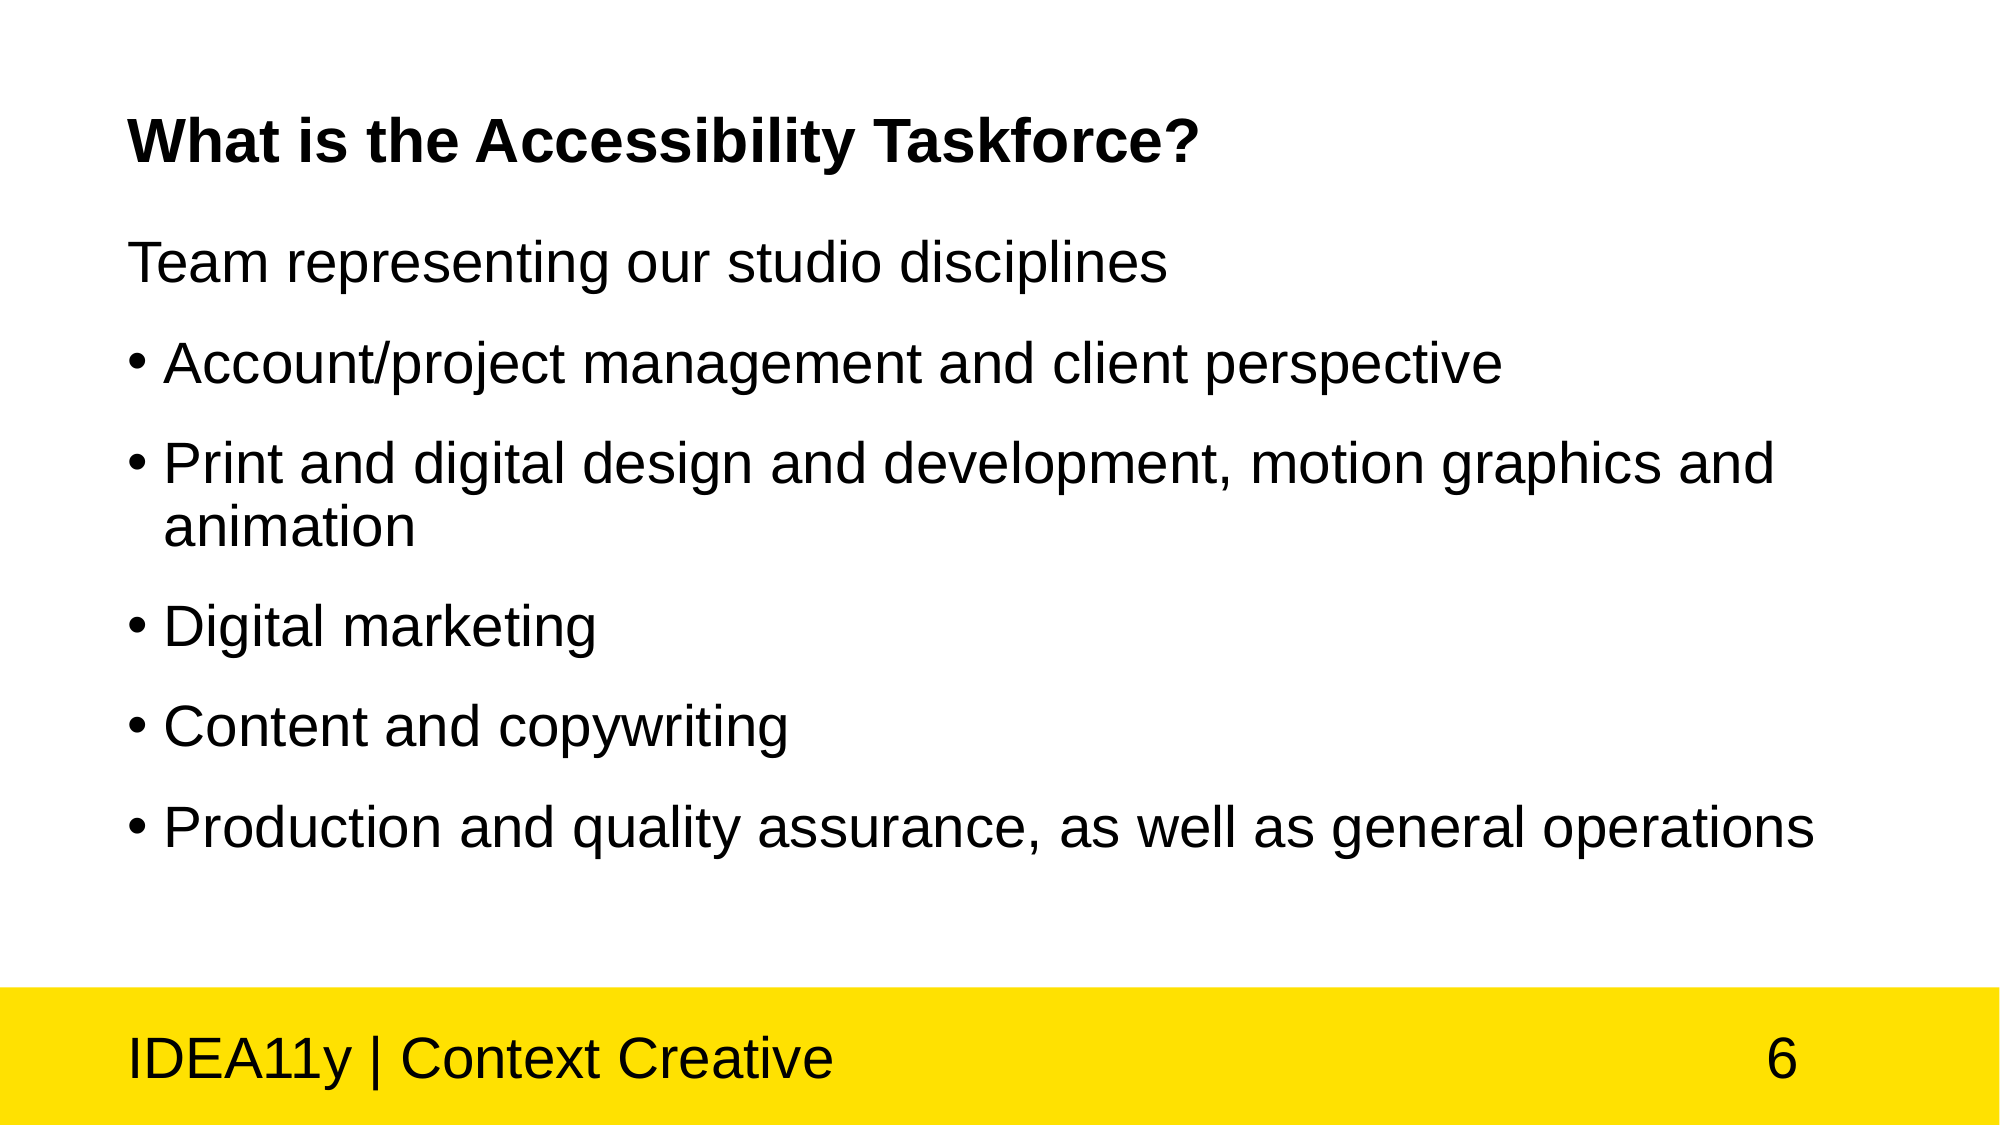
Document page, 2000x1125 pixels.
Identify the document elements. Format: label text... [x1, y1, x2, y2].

footer IDEA11y | Context Creative [112, 1012, 1188, 1071]
title What is the Accessibility Taskforce? [112, 0, 1892, 184]
slide_number 6 [1752, 1012, 1890, 1071]
list Team representing our studio disciplines Account/project management and client perspective Print and digital design and development, motion graphics and animation Digital marketing Content and copywriting Production and quality assurance, as well as general operations [112, 224, 1890, 900]
